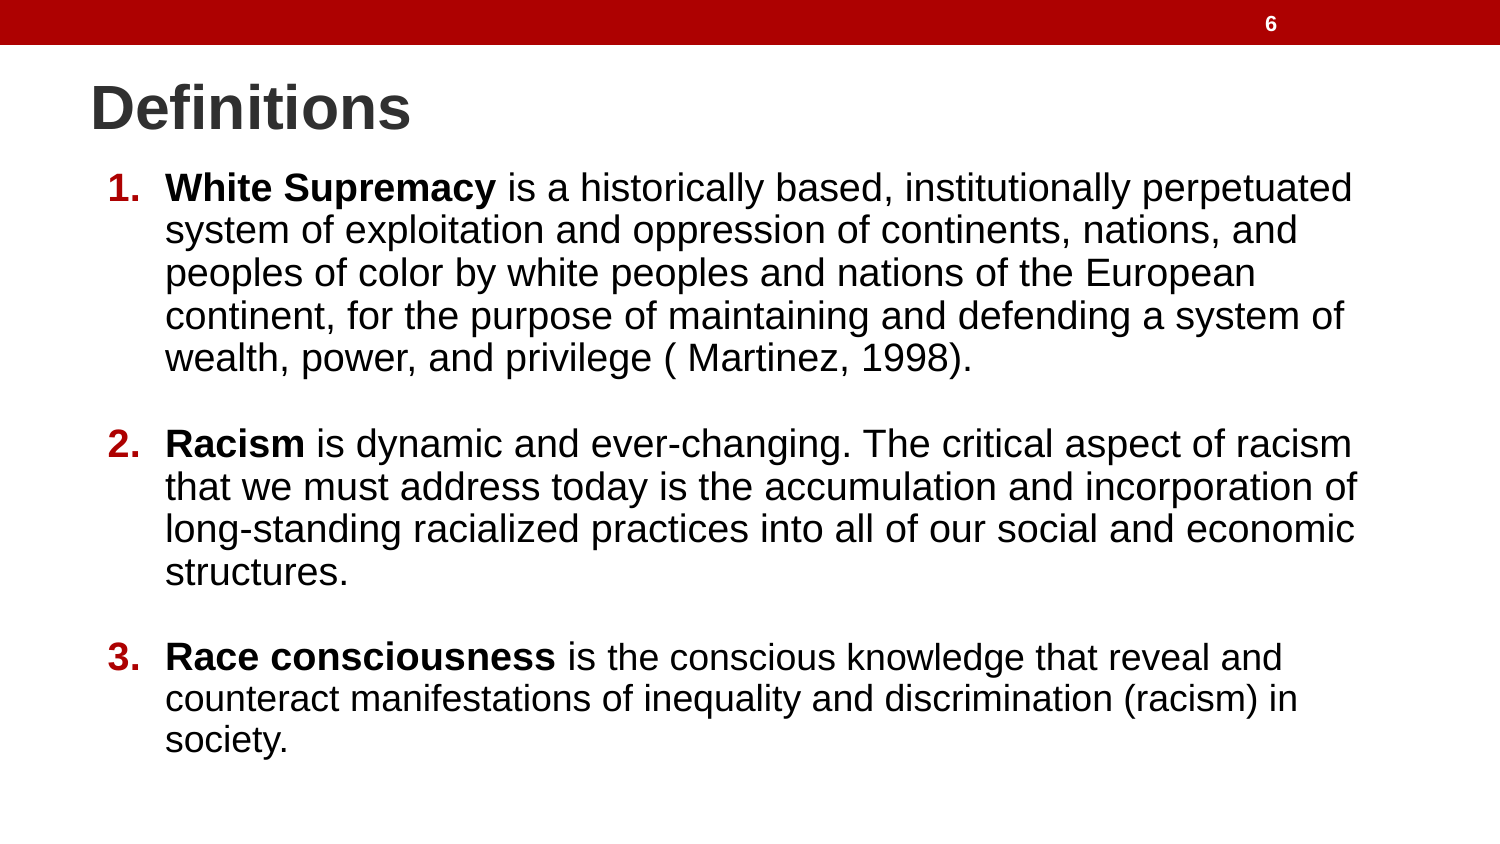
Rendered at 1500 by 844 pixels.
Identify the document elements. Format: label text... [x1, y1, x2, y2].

slide_number 6 [1250, 2, 1425, 43]
list White Supremacy is a historically based, institutionally perpetuated system of exploitation and oppression of continents, nations, and peoples of color by white peoples and nations of the European continent, for the purpose of maintaining and defending a system of wealth, power, and privilege ( Martinez, 1998). Racism is dynamic and ever-changing. The critical aspect of racism that we must address today is the accumulation and incorporation of long-standing racialized practices into all of our social and economic structures. Race consciousness is the conscious knowledge that reveal and counteract manifestations of inequality and discrimination (racism) in society. [75, 159, 1425, 800]
title Definitions [75, 65, 1425, 143]
